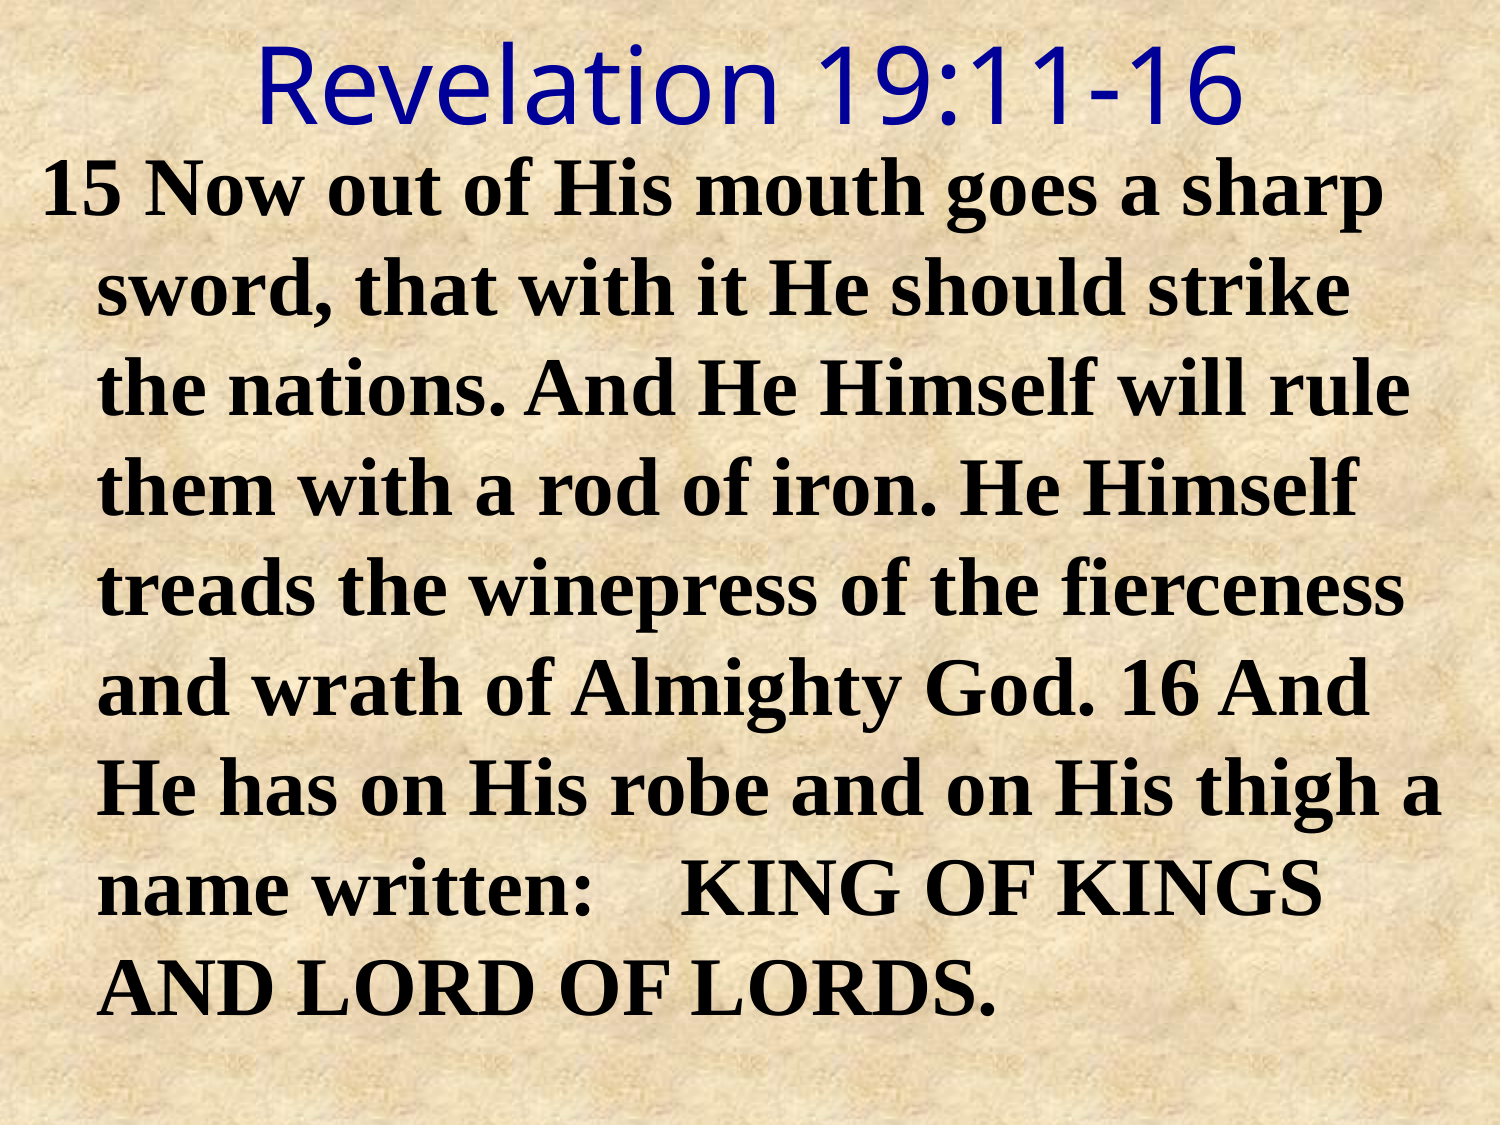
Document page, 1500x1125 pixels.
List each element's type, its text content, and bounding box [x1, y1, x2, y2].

picture [0, 0, 1500, 1125]
list 15 Now out of His mouth goes a sharp sword, that with it He should strike the nations. And He Himself will rule them with a rod of iron. He Himself treads the winepress of the fierceness and wrath of Almighty God. 16 And He has on His robe and on His thigh a name written: KING OF KINGS AND LORD OF LORDS. [24, 124, 1463, 1026]
title Revelation 19:11-16 [112, 0, 1388, 124]
